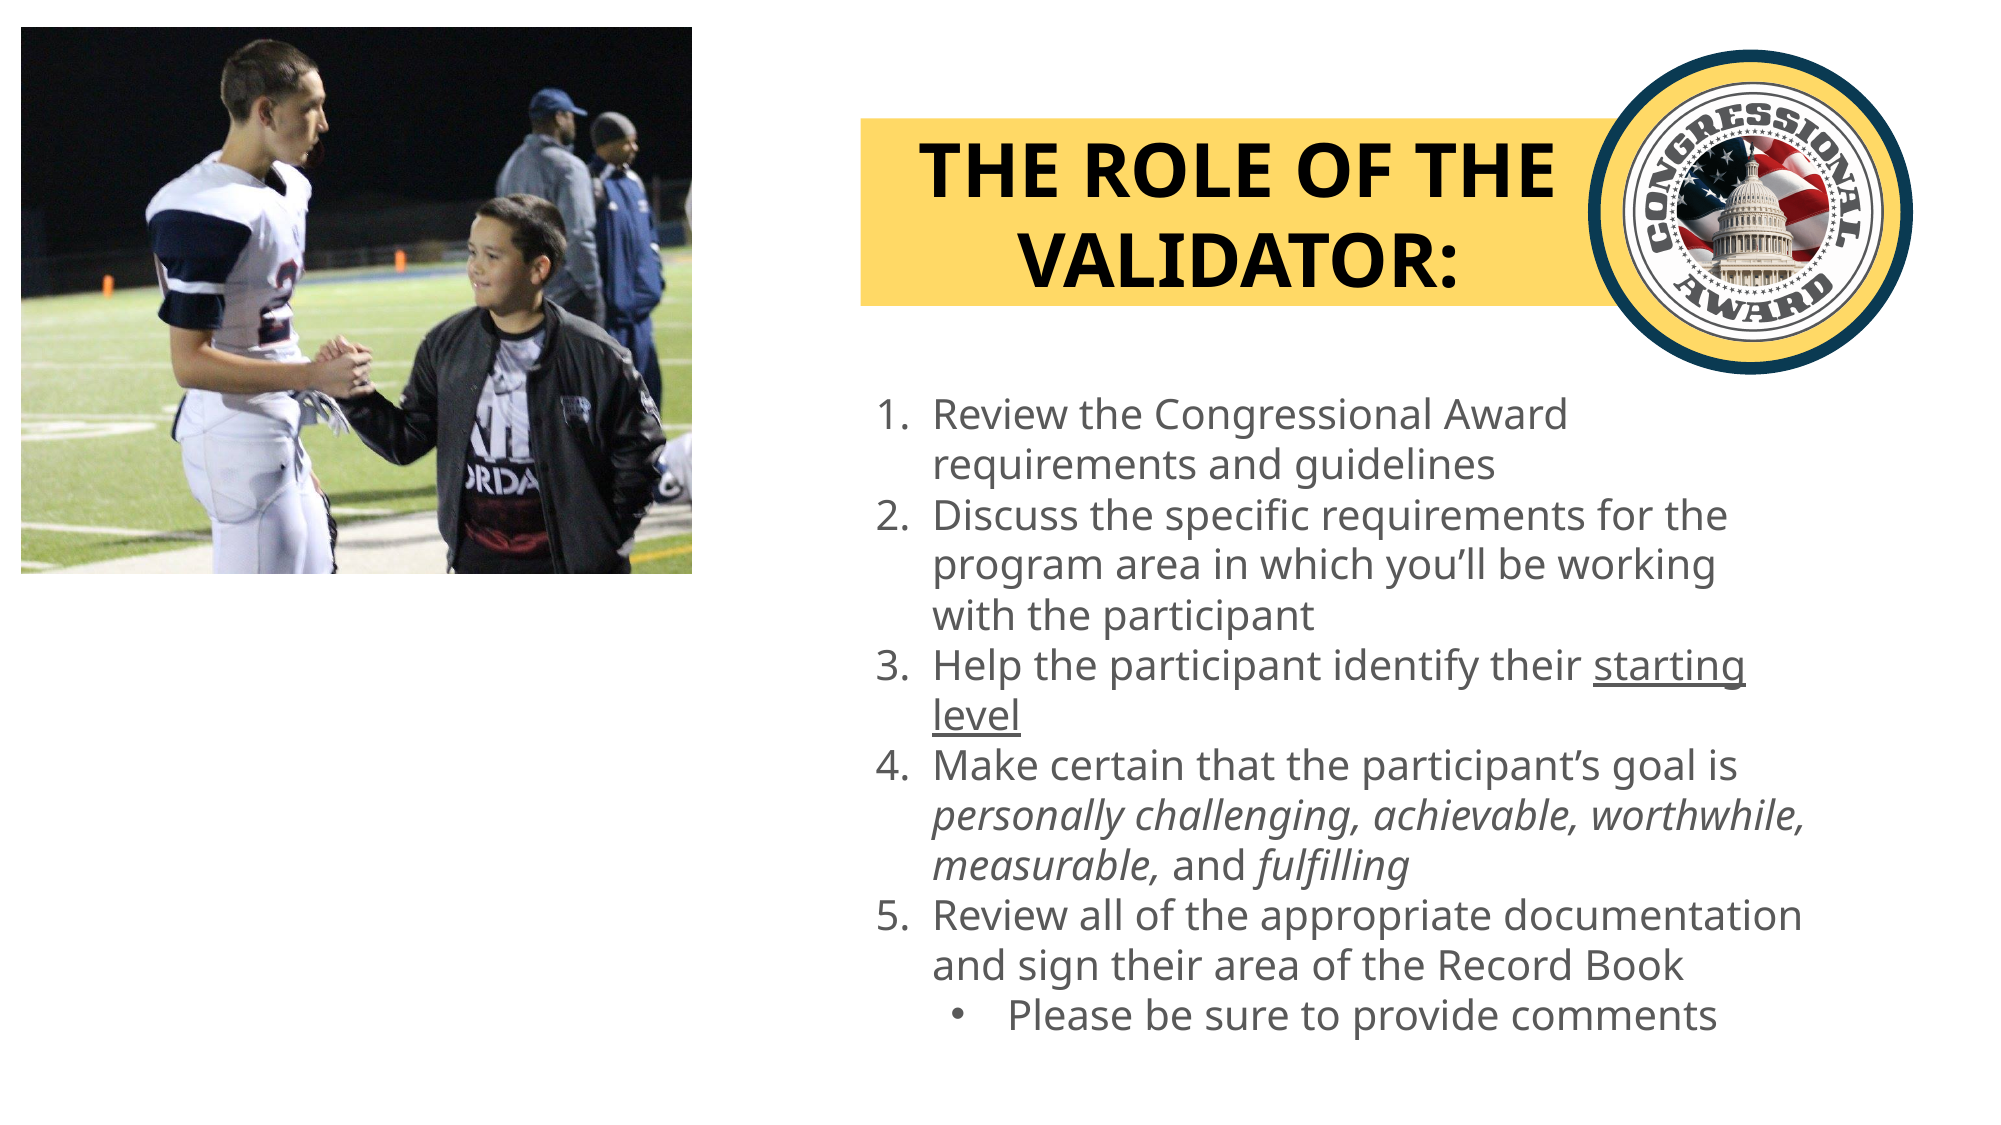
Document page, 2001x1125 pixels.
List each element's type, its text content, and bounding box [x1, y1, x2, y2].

picture [21, 27, 692, 574]
text_box [1590, 118, 1610, 306]
text_box Review the Congressional Award requirements and guidelines Discuss the specific requirements for the program area in which you’ll be working with the participant Help the participant identify their starting level Make certain that the participant’s goal is personally challenging, achievable, worthwhile, measurable, and fulfilling Review all of the appropriate documentation and sign their area of the Record Book Please be sure to provide comments [860, 380, 1827, 1097]
picture [1610, 68, 1899, 356]
text_box THE ROLE OF THE VALIDATOR: [887, 118, 1590, 306]
text_box [1689, 55, 1812, 68]
text_box [1899, 163, 1907, 261]
text_box [1689, 356, 1812, 369]
text_box [1594, 143, 1610, 281]
text_box [860, 118, 887, 306]
